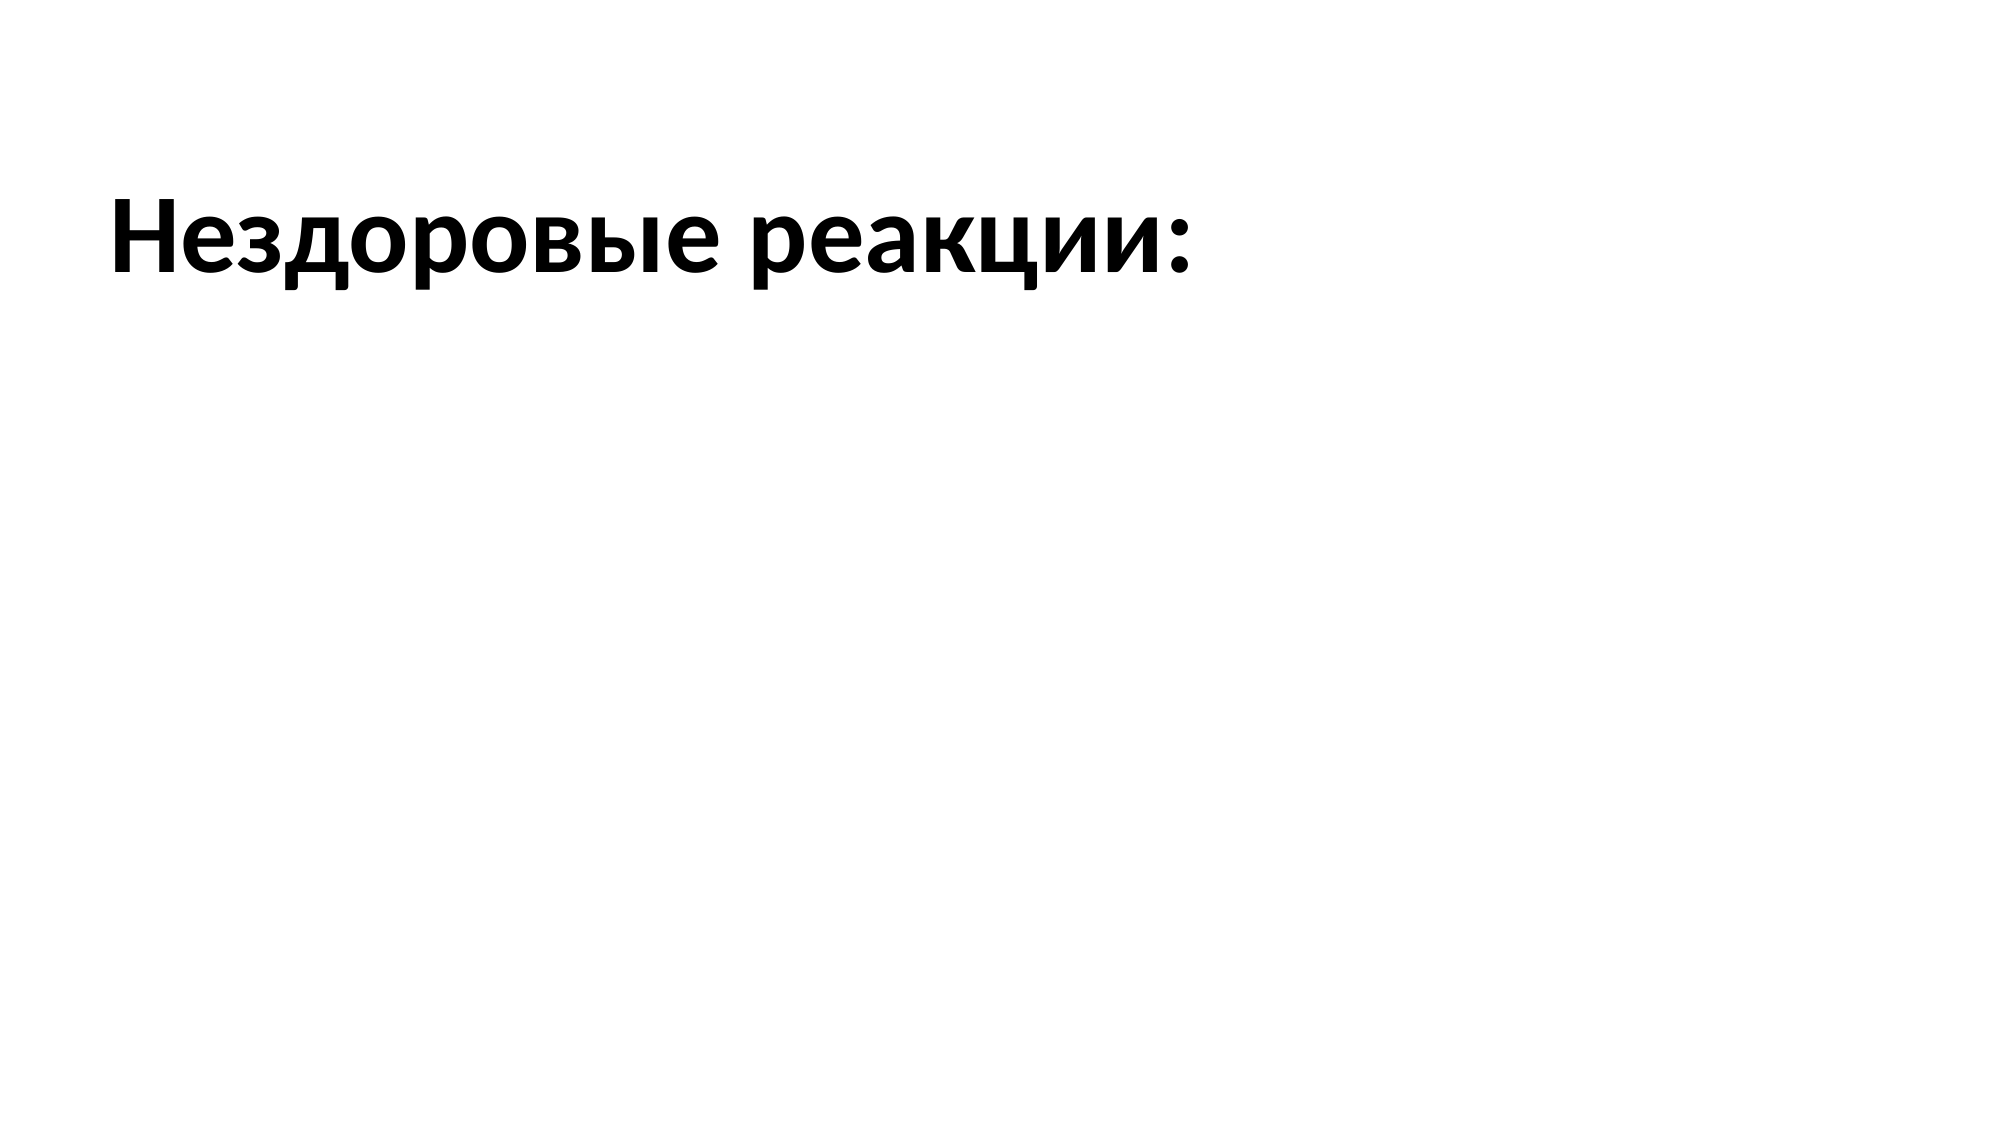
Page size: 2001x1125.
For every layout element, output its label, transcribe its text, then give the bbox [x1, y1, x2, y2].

text_box Нездоровые реакции: [94, 143, 1893, 365]
